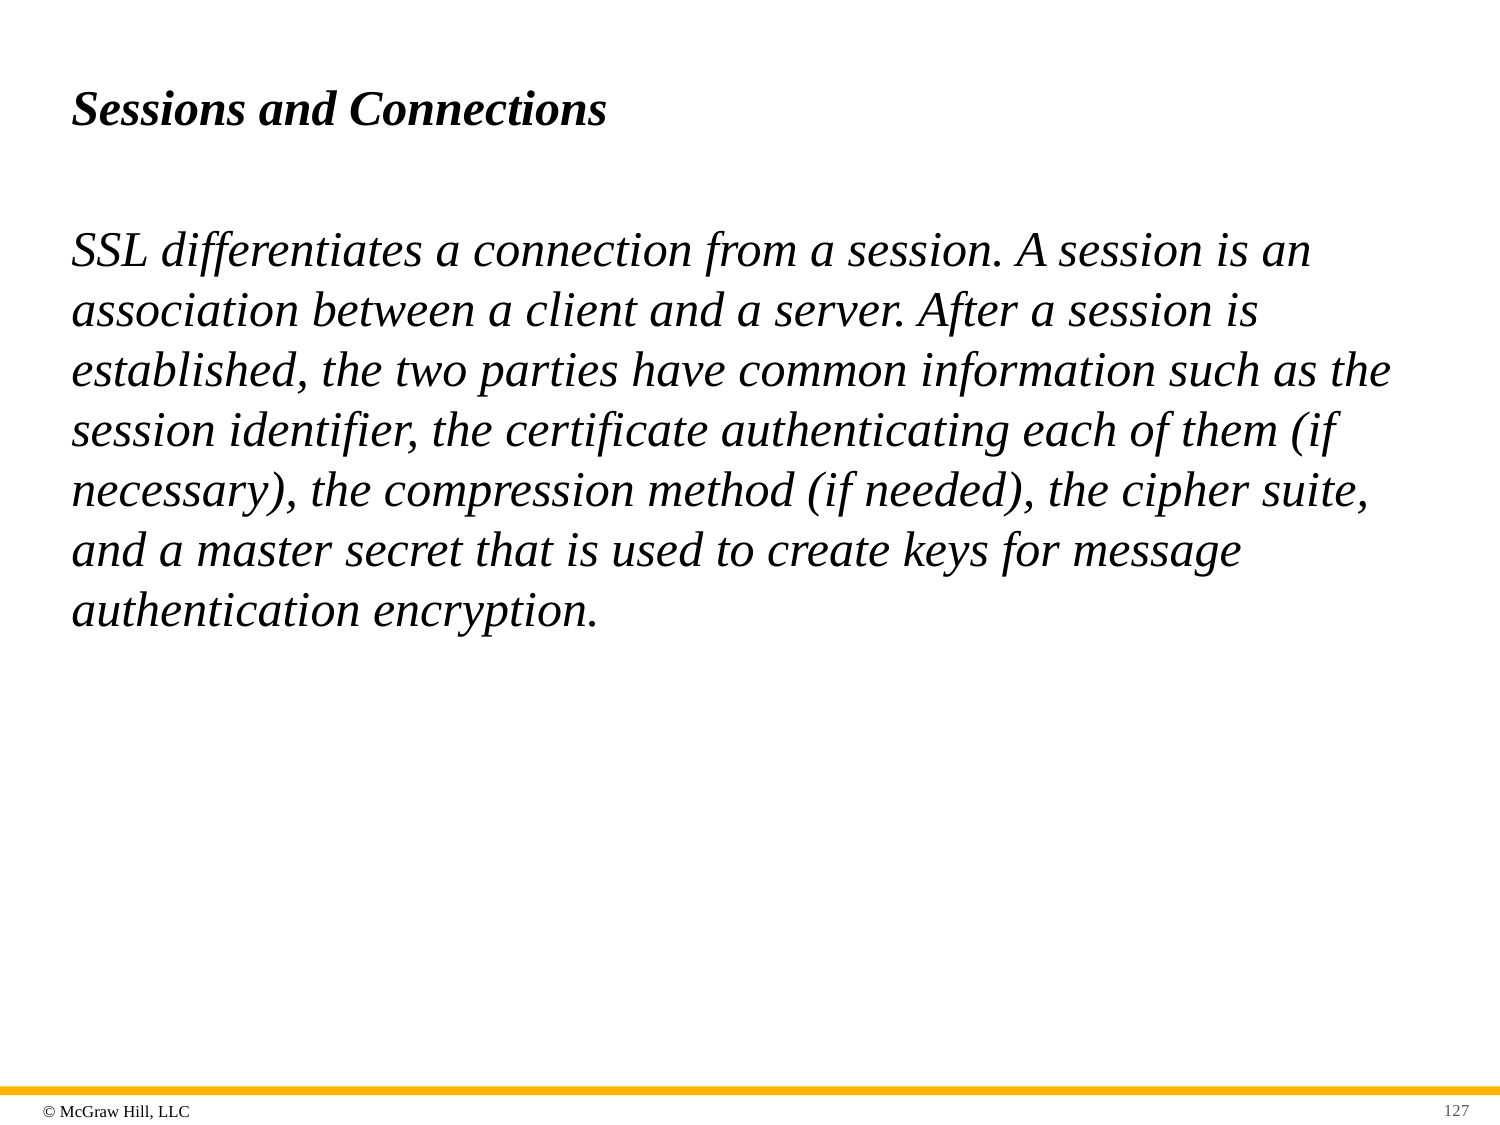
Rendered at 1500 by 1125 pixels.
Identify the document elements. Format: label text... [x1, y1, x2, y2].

title Sessions and Connections [56, 50, 1444, 162]
slide_number 127 [1418, 1096, 1477, 1123]
list SSL differentiates a connection from a session. A session is an association between a client and a server. After a session is established, the two parties have common information such as the session identifier, the certificate authenticating each of them (if necessary), the compression method (if needed), the cipher suite, and a master secret that is used to create keys for message authentication encryption. [56, 209, 1444, 1056]
